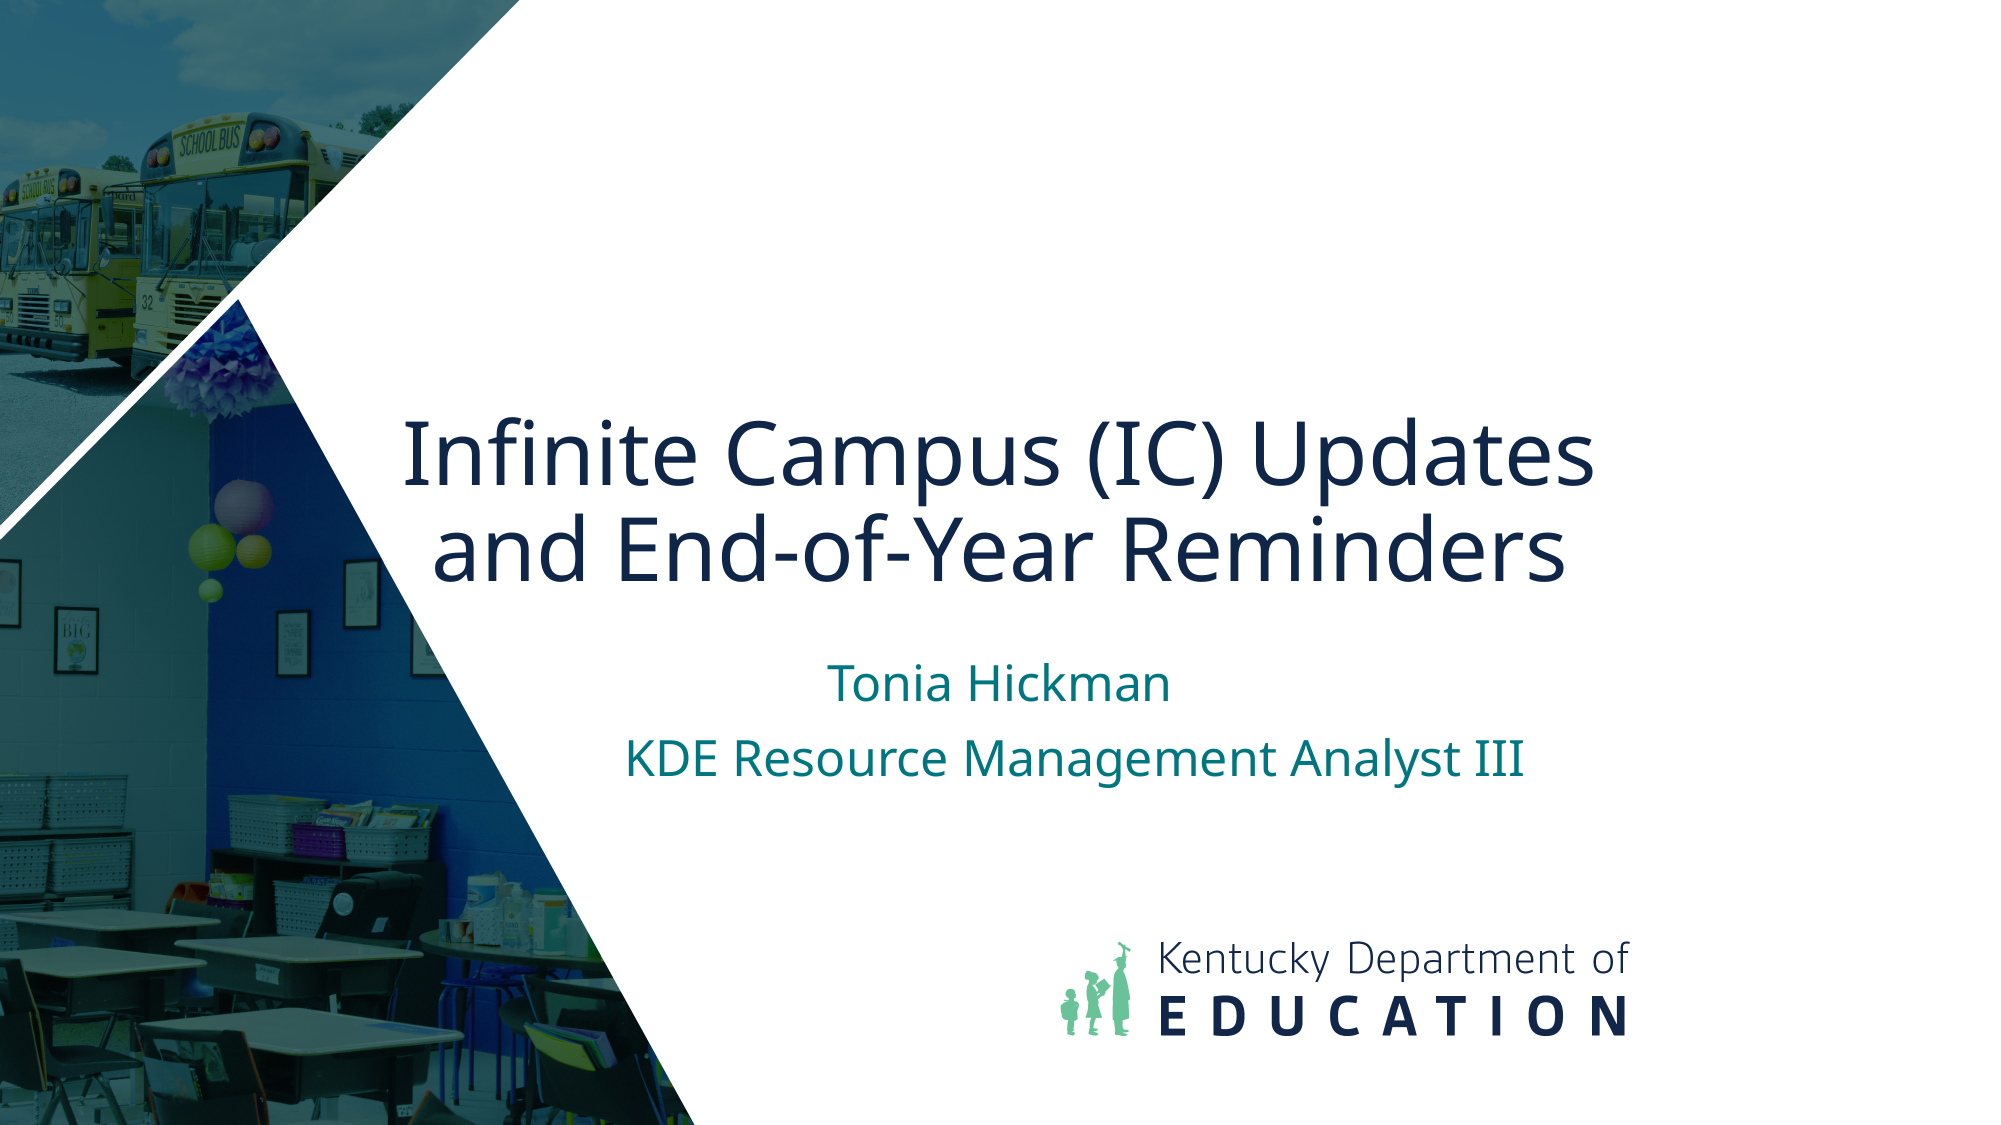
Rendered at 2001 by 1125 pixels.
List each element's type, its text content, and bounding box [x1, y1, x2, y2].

title Infinite Campus (IC) Updates and End-of-Year Reminders [348, 337, 1652, 608]
picture [0, 0, 2001, 1125]
subtitle Tonia Hickman KDE Resource Management Analyst III [289, 650, 1711, 831]
